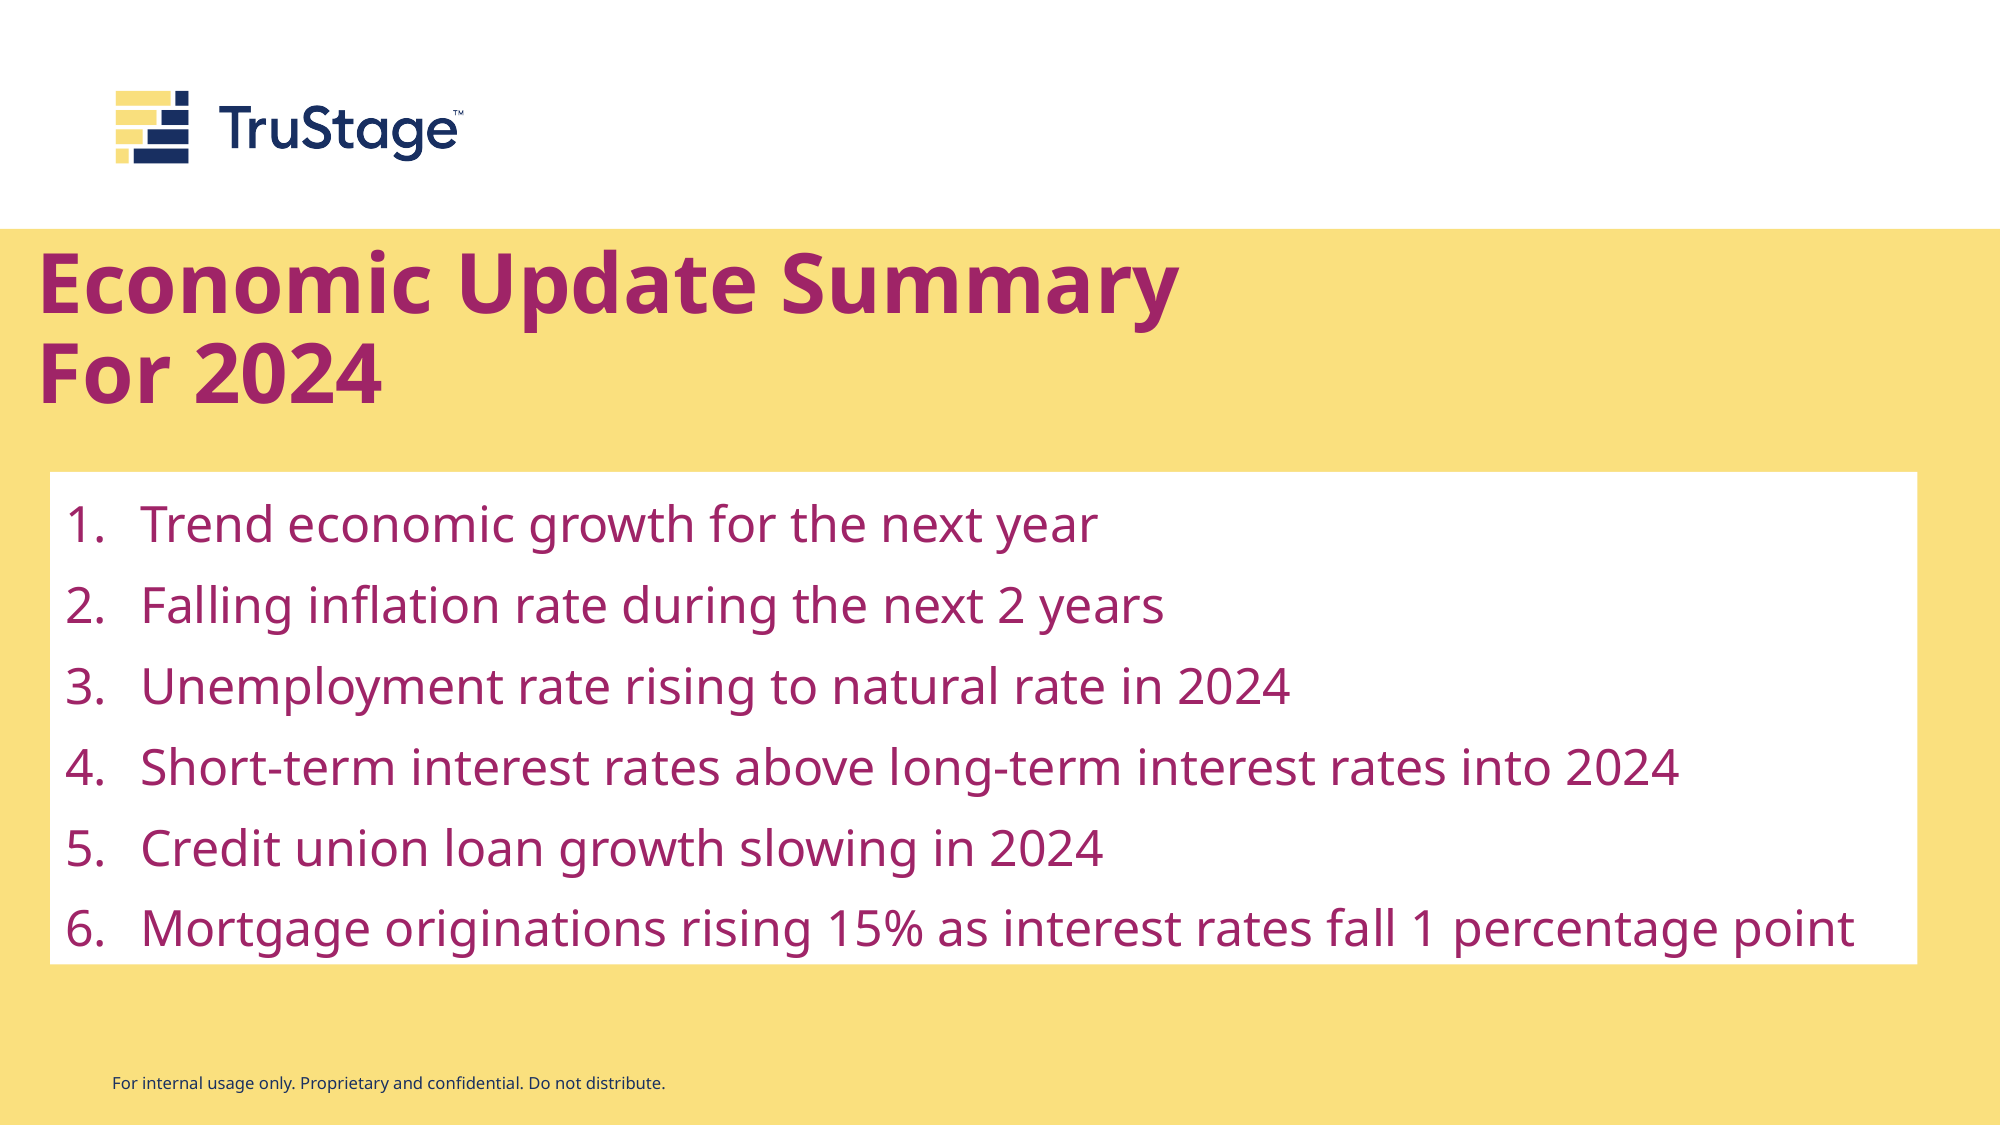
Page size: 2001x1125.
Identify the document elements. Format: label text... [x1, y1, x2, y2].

title Economic Update Summary For 2024 [24, 229, 1950, 435]
picture [73, 48, 506, 206]
list Trend economic growth for the next year Falling inflation rate during the next 2 years Unemployment rate rising to natural rate in 2024 Short-term interest rates above long-term interest rates into 2024 Credit union loan growth slowing in 2024 Mortgage originations rising 15% as interest rates fall 1 percentage point [50, 471, 1918, 965]
